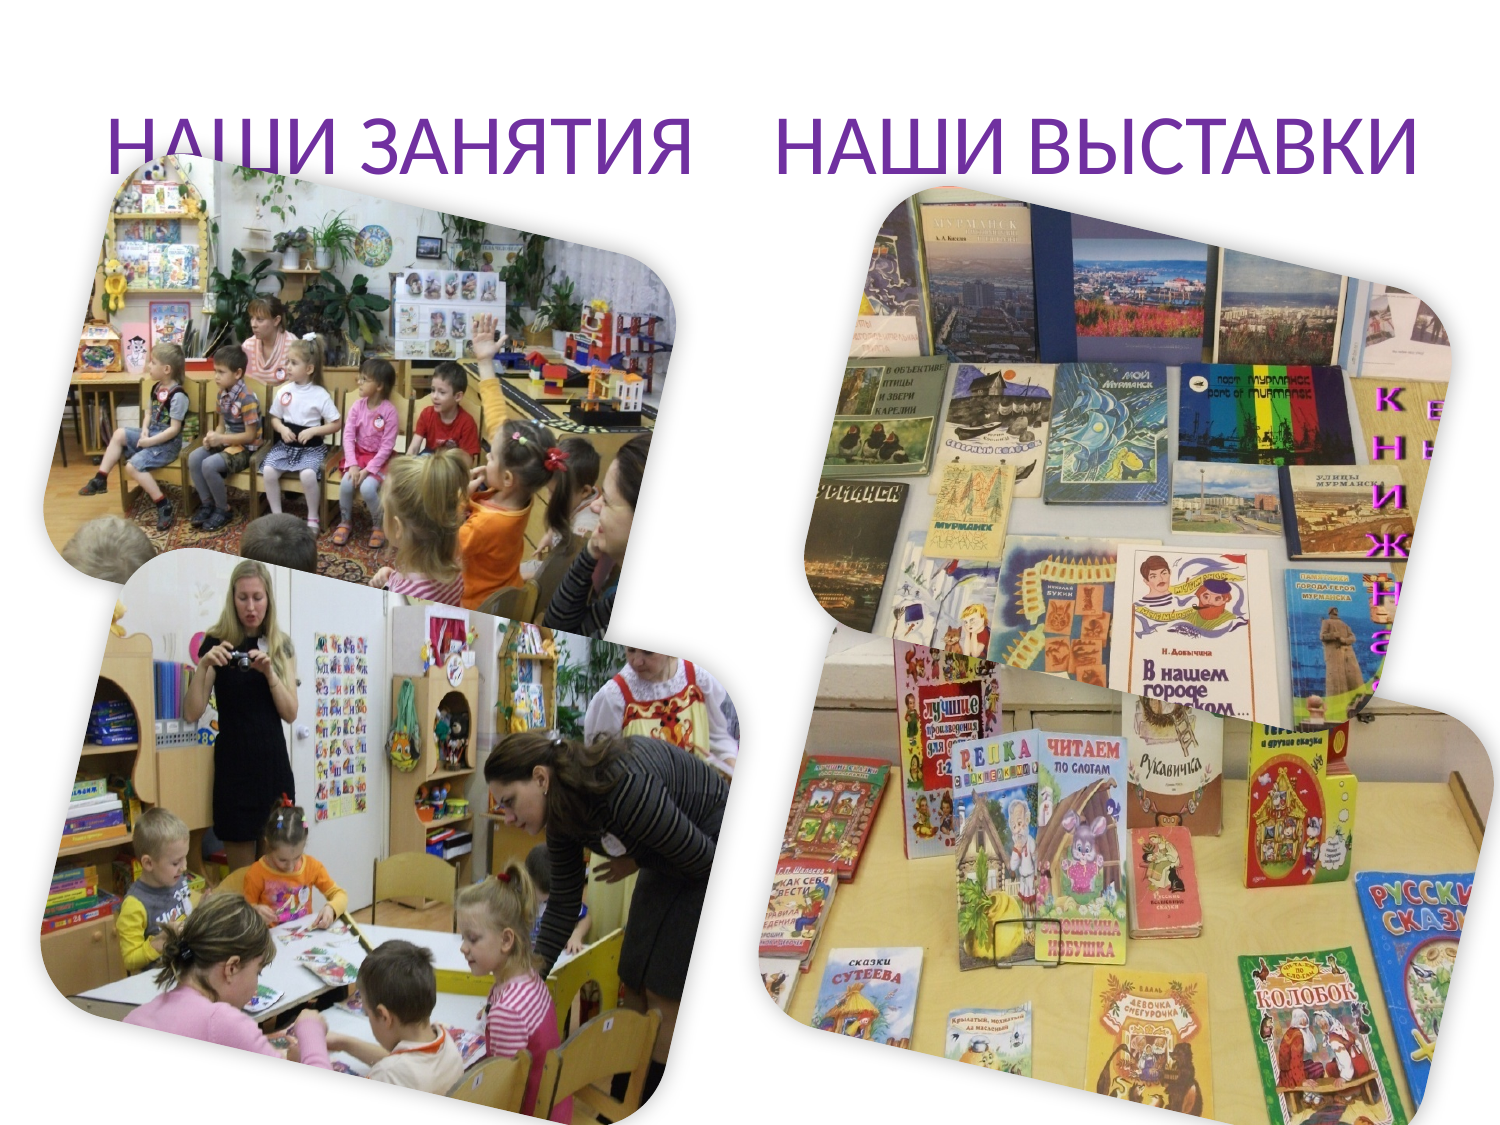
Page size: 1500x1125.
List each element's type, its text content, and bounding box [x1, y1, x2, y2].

title НАШИ ЗАНЯТИЯ НАШИ ВЫСТАВКИ [58, 35, 1438, 247]
picture [40, 154, 740, 1125]
picture [758, 186, 1494, 1125]
